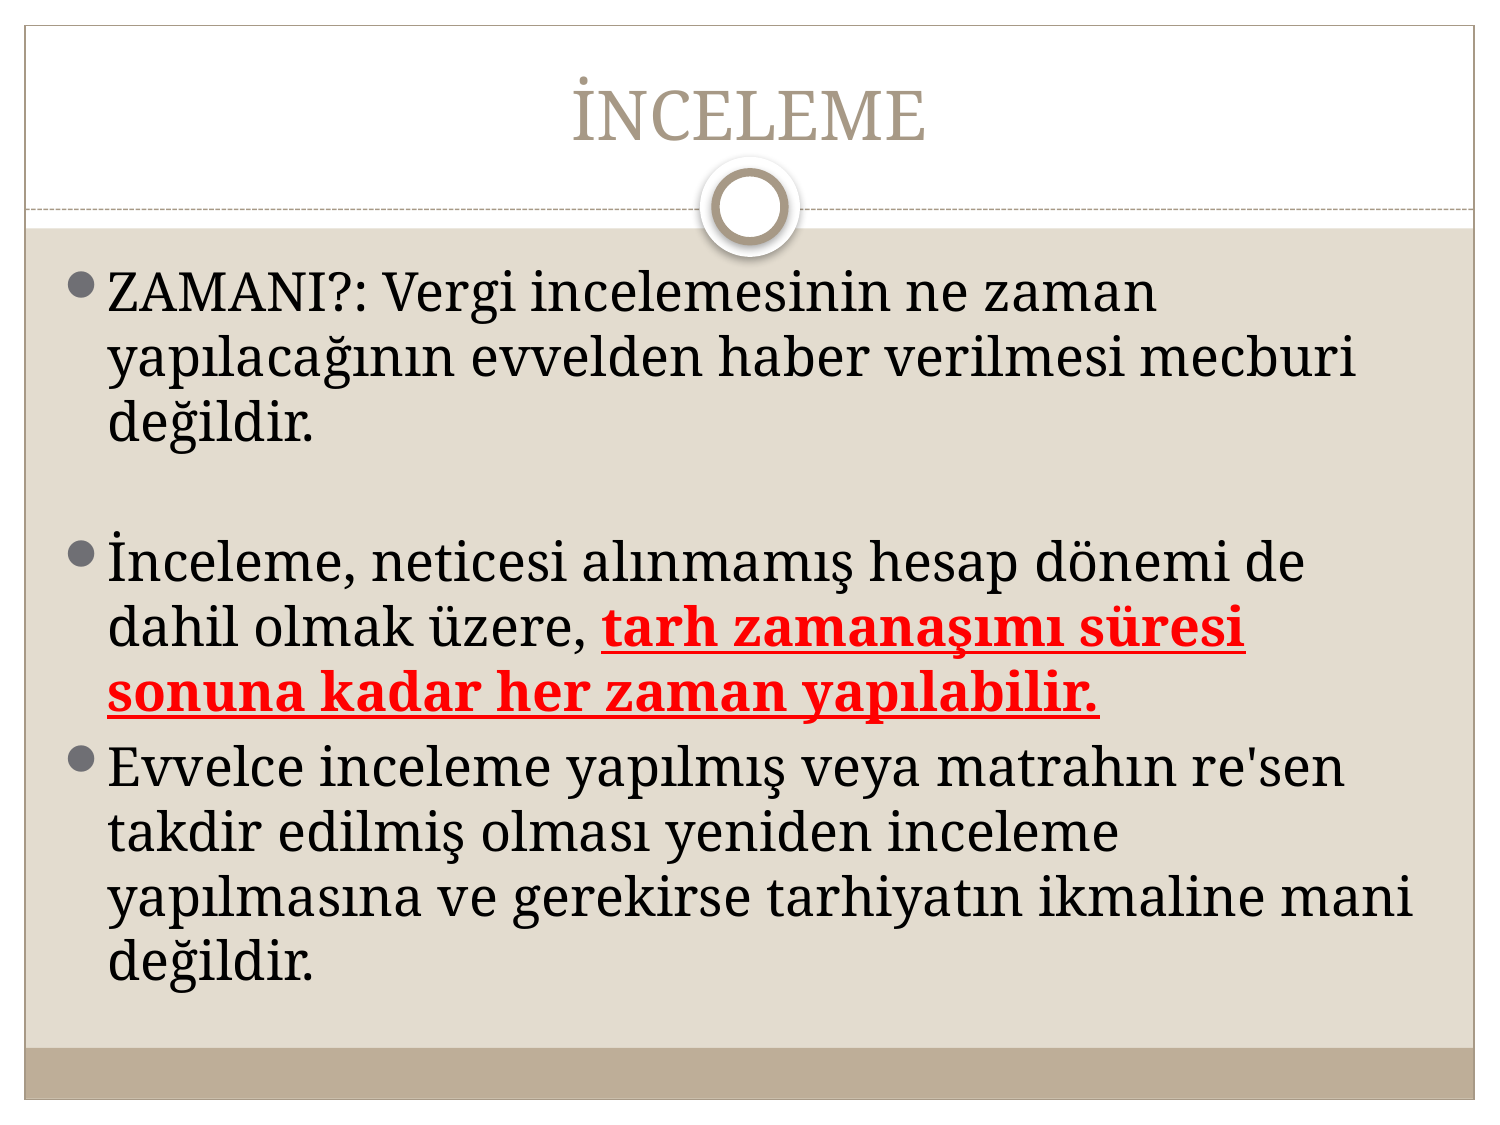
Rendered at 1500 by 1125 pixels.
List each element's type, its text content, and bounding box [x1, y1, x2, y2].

list ZAMANI?: Vergi incelemesinin ne zaman yapılacağının evvelden haber verilmesi mecburi değildir. İnceleme, neticesi alınmamış hesap dönemi de dahil olmak üzere, tarh zamanaşımı süresi sonuna kadar her zaman yapılabilir. Evvelce inceleme yapılmış veya matrahın re'sen takdir edilmiş olması yeniden inceleme yapılmasına ve gerekirse tarhiyatın ikmaline mani değildir. [49, 250, 1445, 1001]
title İNCELEME [49, 37, 1450, 162]
